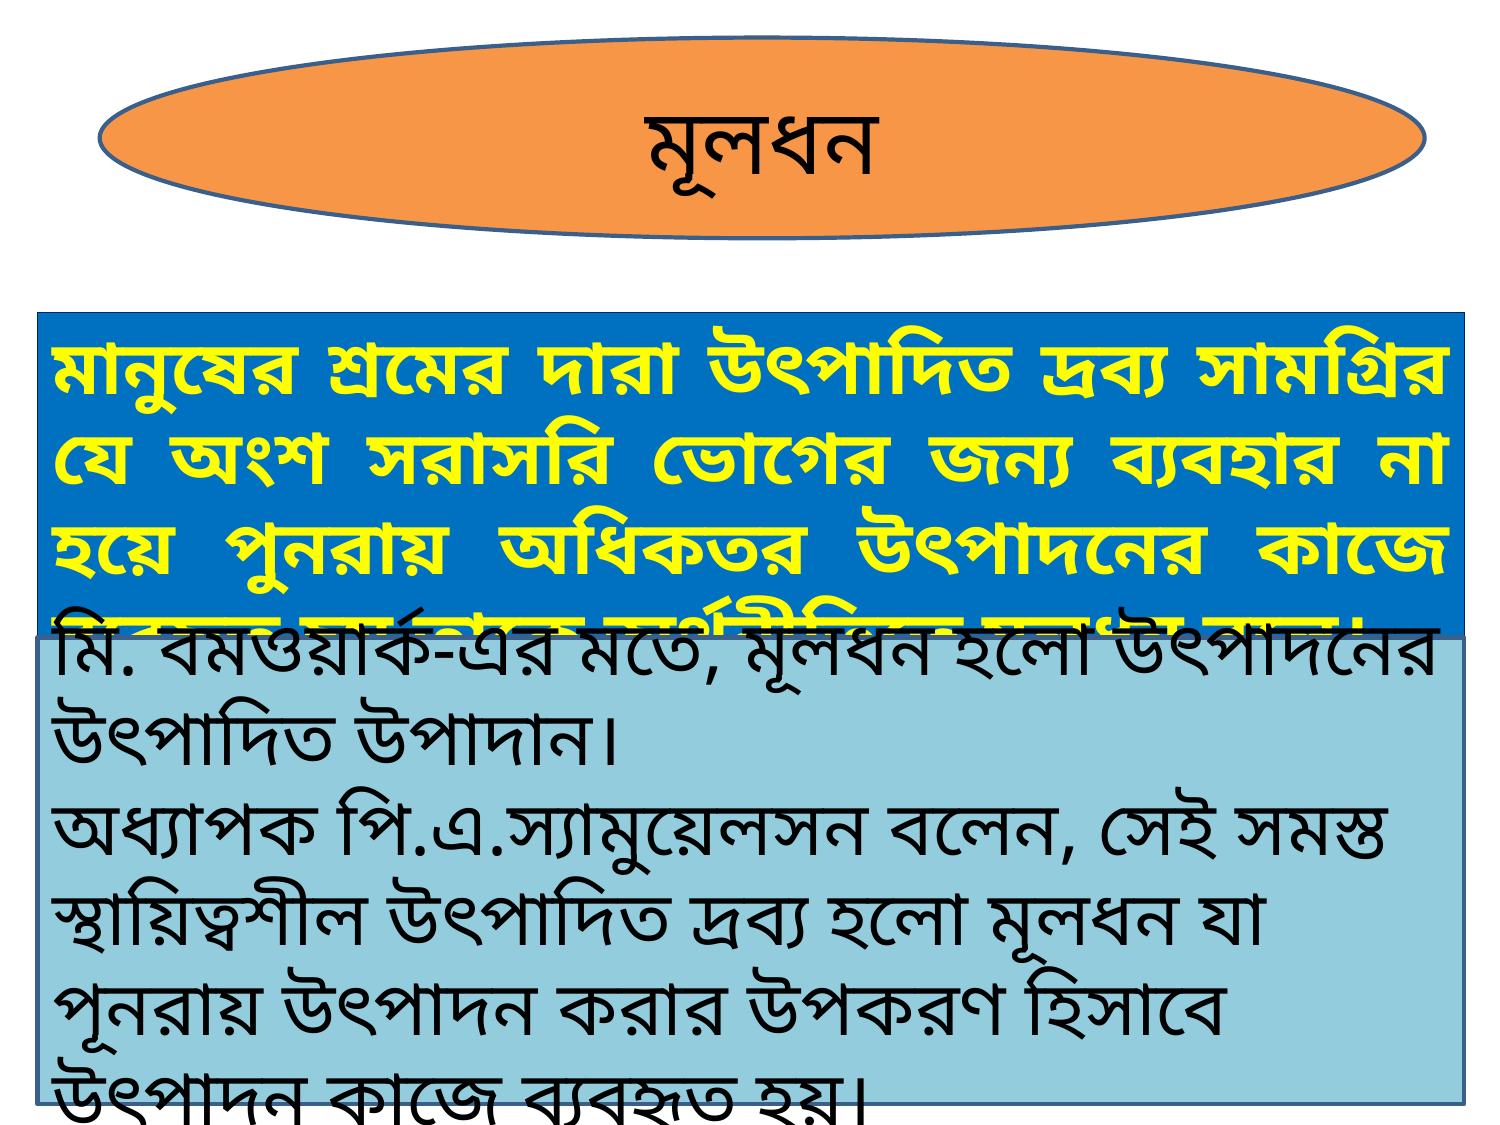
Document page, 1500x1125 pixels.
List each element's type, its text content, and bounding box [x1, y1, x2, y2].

text_box মি. বমওয়ার্ক-এর মতে, মূলধন হলো উৎপাদনের উৎপাদিত উপাদান। অধ্যাপক পি.এ.স্যামুয়েলসন বলেন, সেই সমস্ত স্থায়িত্বশীল উৎপাদিত দ্রব্য হলো মূলধন যা পূনরায় উৎপাদন করার উপকরণ হিসাবে উৎপাদন কাজে ব্যবহৃত হয়। [35, 635, 1466, 1106]
text_box মানুষের শ্রমের দারা উৎপাদিত দ্রব্য সামগ্রির যে অংশ সরাসরি ভোগের জন্য ব্যবহার না হয়ে পুনরায় অধিকতর উৎপাদনের কাজে ব্যবহৃত হয় তাকে অর্থনীতিতে মূলধন বলে। [37, 312, 1465, 635]
text_box মূলধন [97, 35, 1427, 241]
